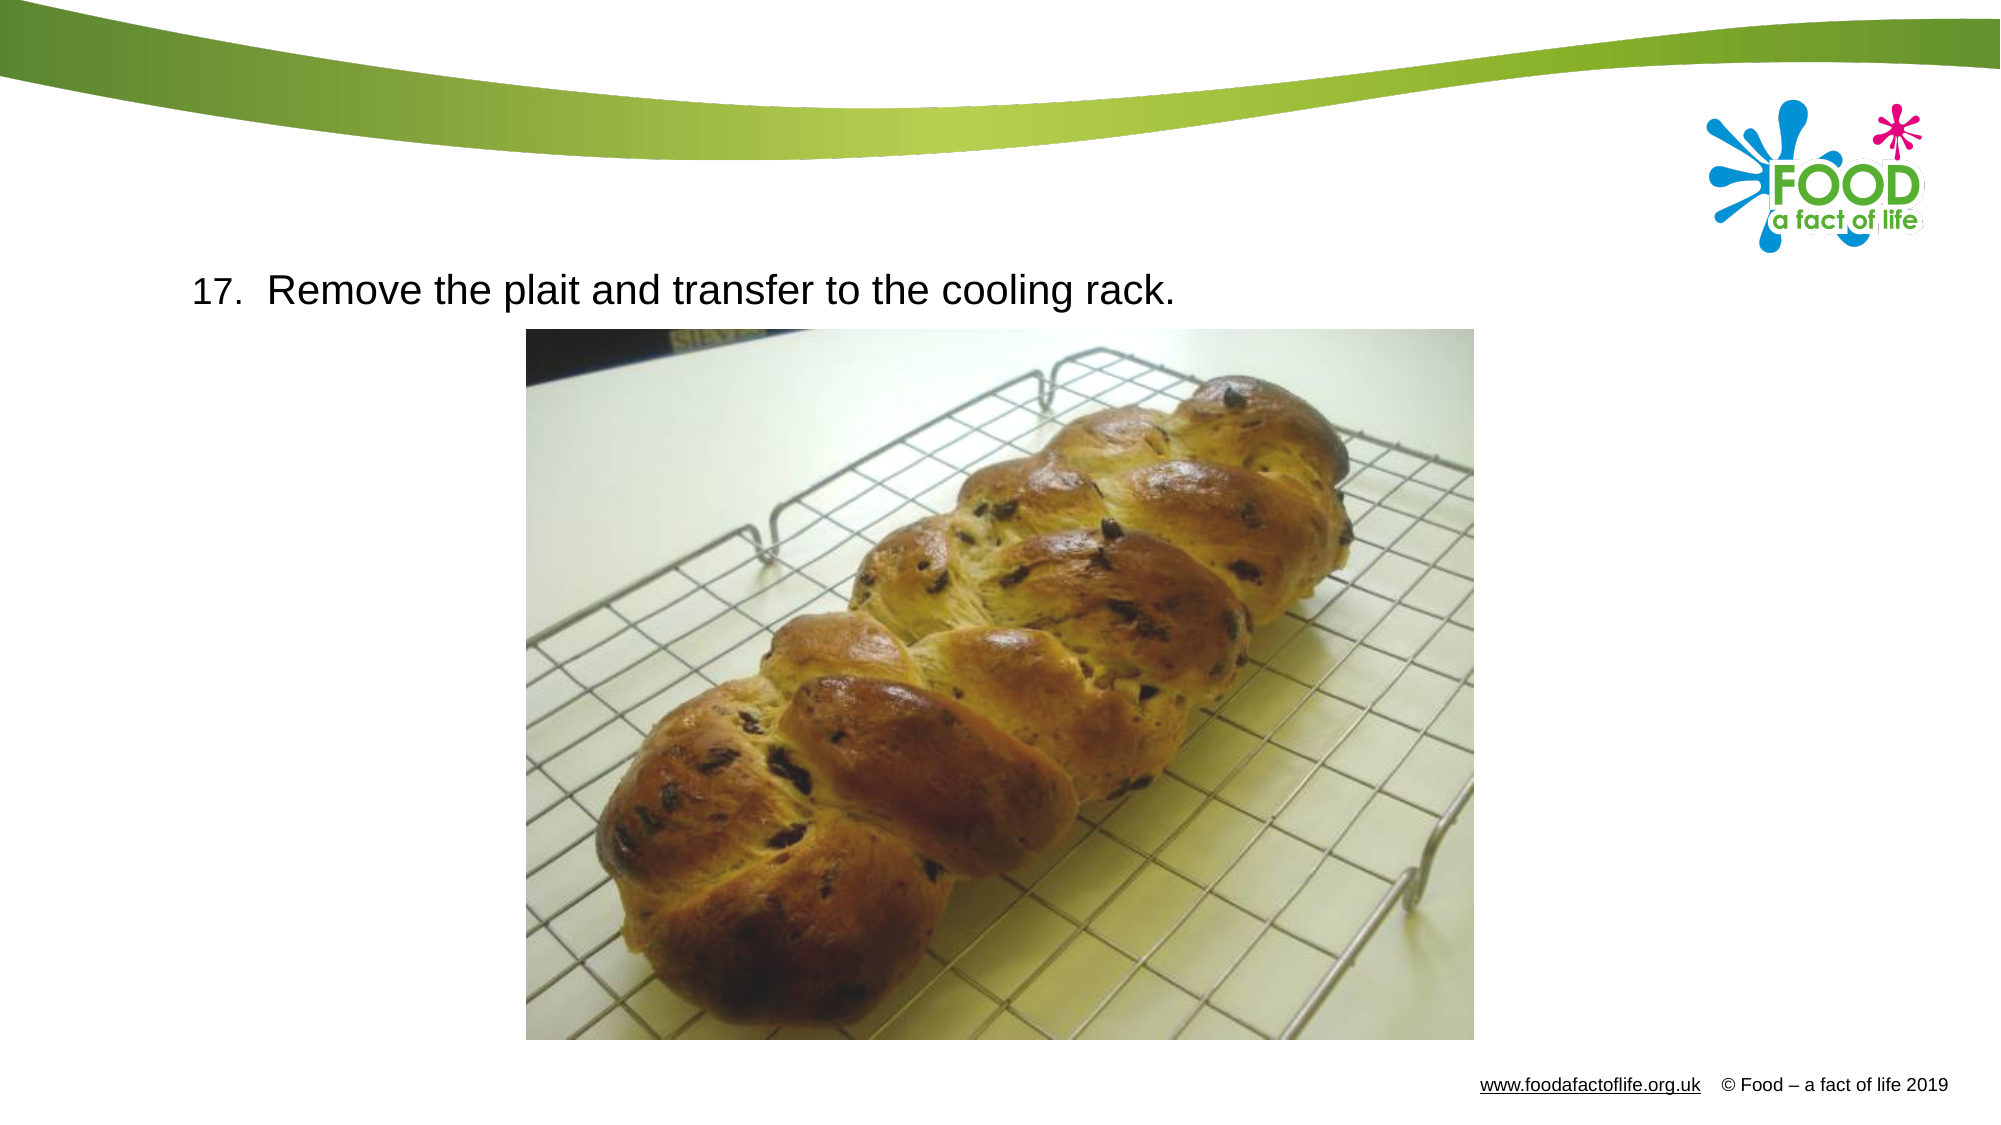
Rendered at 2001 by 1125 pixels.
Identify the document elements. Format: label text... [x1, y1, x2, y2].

subtitle Remove the plait and transfer to the cooling rack. [191, 262, 1787, 854]
picture [0, 0, 2000, 1125]
